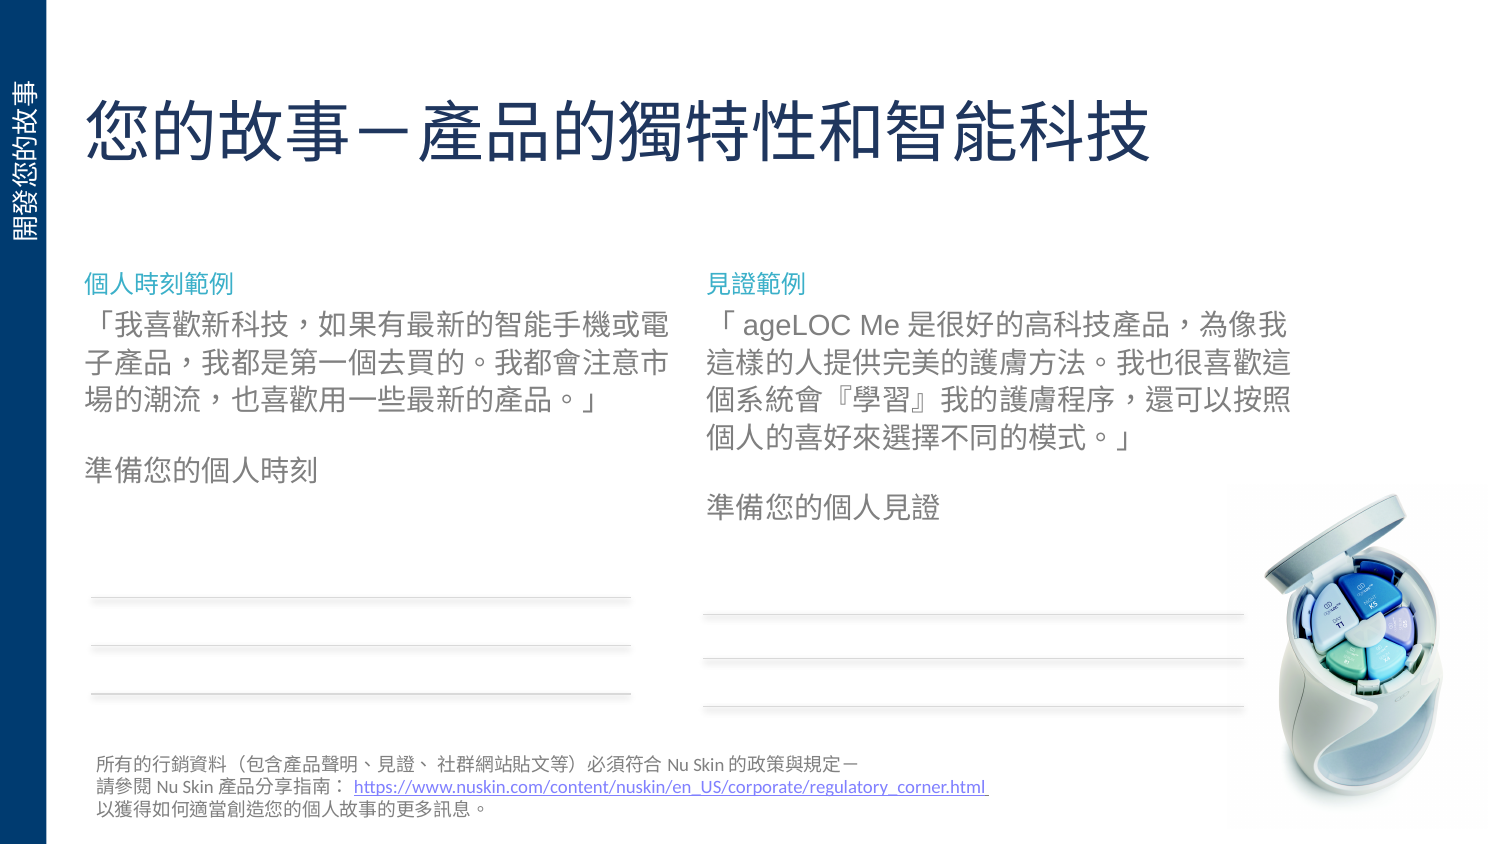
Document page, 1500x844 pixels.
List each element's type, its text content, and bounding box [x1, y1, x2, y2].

text_box 見證範例 「ageLOC Me是很好的高科技產品，為像我這樣的人提供完美的護膚方法。我也很喜歡這個系統會『學習』我的護膚程序，還可以按照個人的喜好來選擇不同的模式。」 準備您的個人見證 [691, 260, 1312, 844]
text_box 您的故事－產品的獨特性和智能科技 [69, 79, 1413, 182]
picture [1227, 484, 1488, 829]
text_box 所有的行銷資料（包含產品聲明、見證、 社群網站貼文等）必須符合Nu Skin的政策與規定－ 請參閱Nu Skin產品分享指南：https://www.nuskin.com/content/nuskin/en_US/corporate/regulatory_corner.html 以獲得如何適當創造您的個人故事的更多訊息。 [81, 745, 691, 828]
list 個人時刻範例 「我喜歡新科技，如果有最新的智能手機或電子產品，我都是第一個去買的。我都會注意市場的潮流，也喜歡用一些最新的產品。」 準備您的個人時刻 [70, 260, 690, 844]
picture [0, 0, 47, 844]
